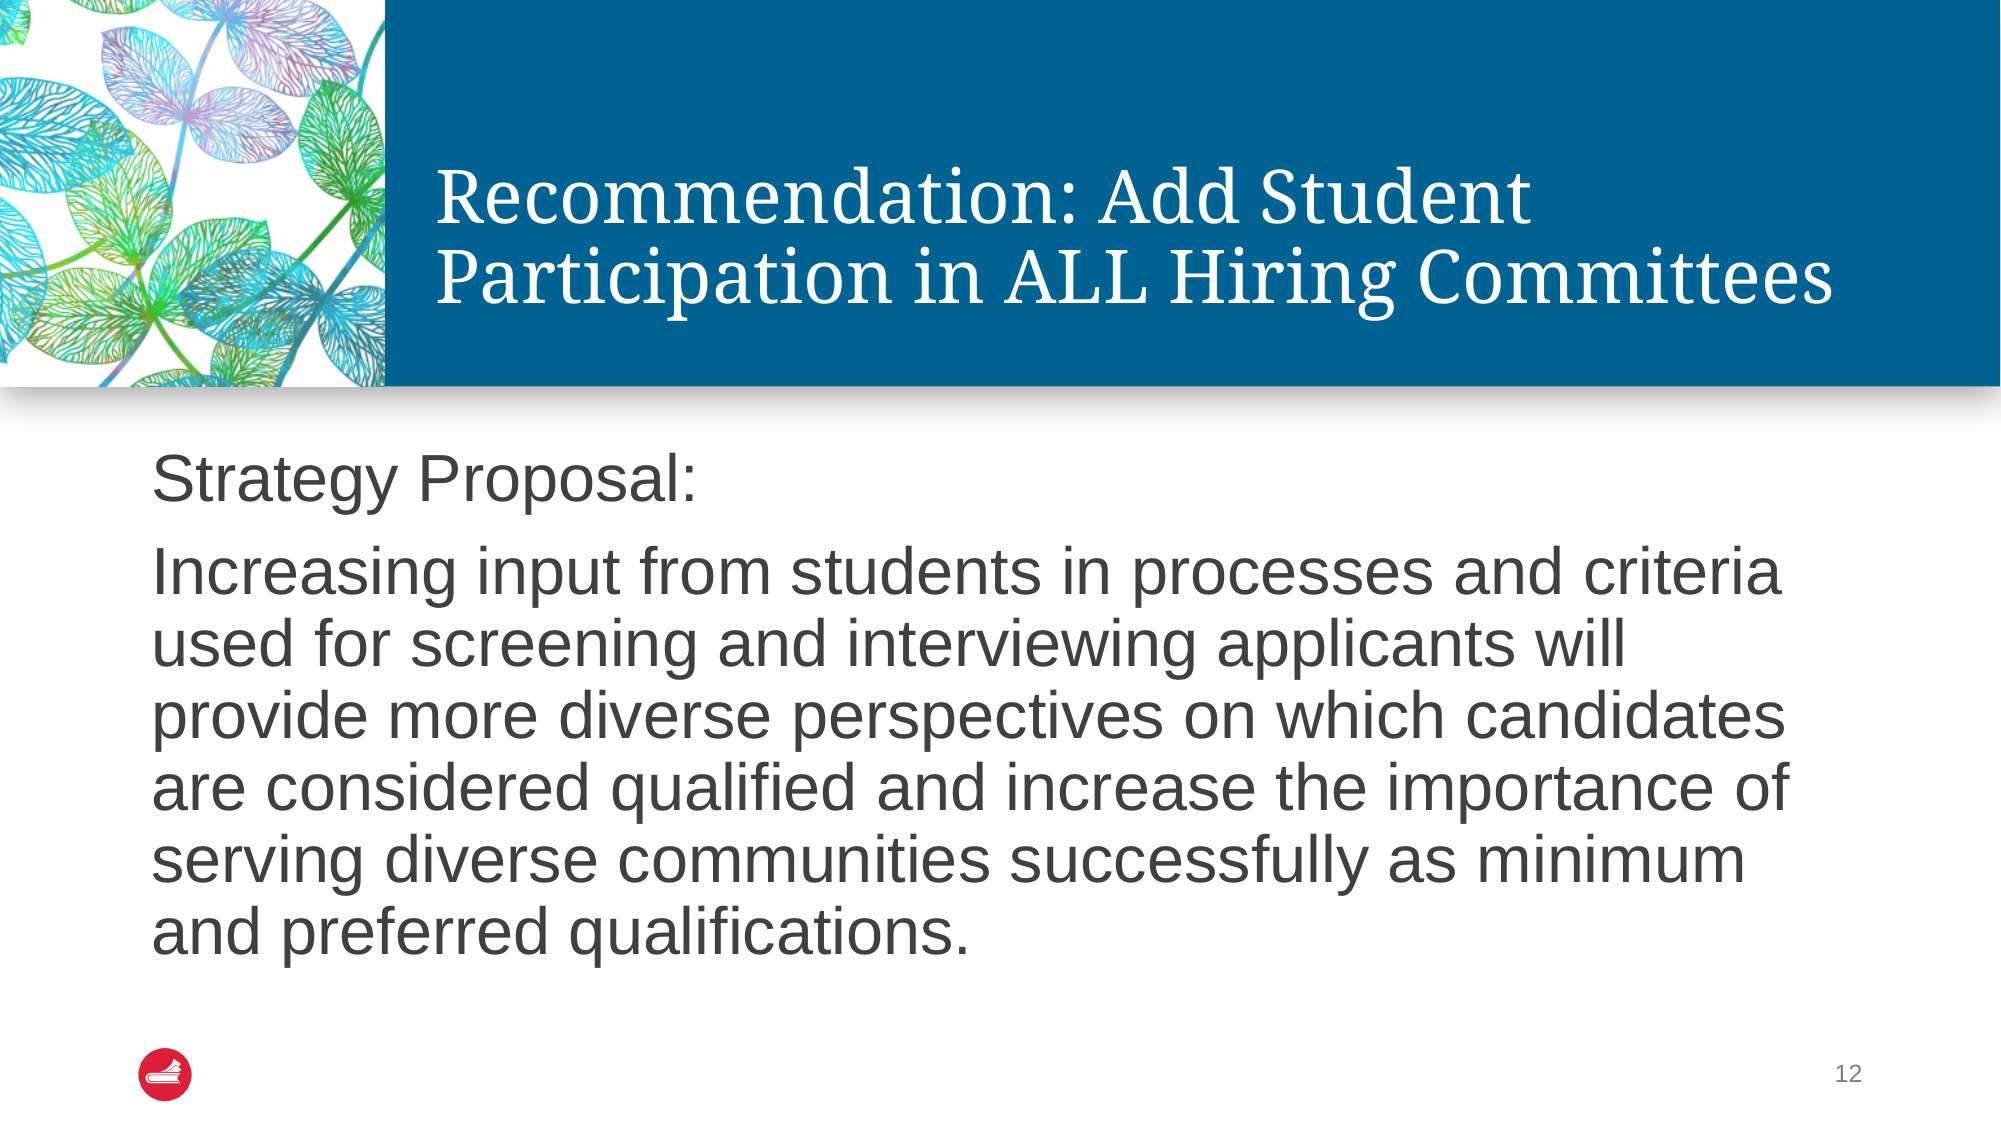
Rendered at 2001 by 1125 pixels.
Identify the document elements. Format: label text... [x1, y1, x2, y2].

picture [0, 0, 384, 387]
title Recommendation: Add Student Participation in ALL Hiring Committees [420, 139, 1863, 417]
slide_number 12 [1712, 1042, 1863, 1103]
picture [136, 1046, 193, 1103]
list Strategy Proposal: Increasing input from students in processes and criteria used for screening and interviewing applicants will provide more diverse perspectives on which candidates are considered qualified and increase the importance of serving diverse communities successfully as minimum and preferred qualifications. [136, 436, 1863, 1023]
